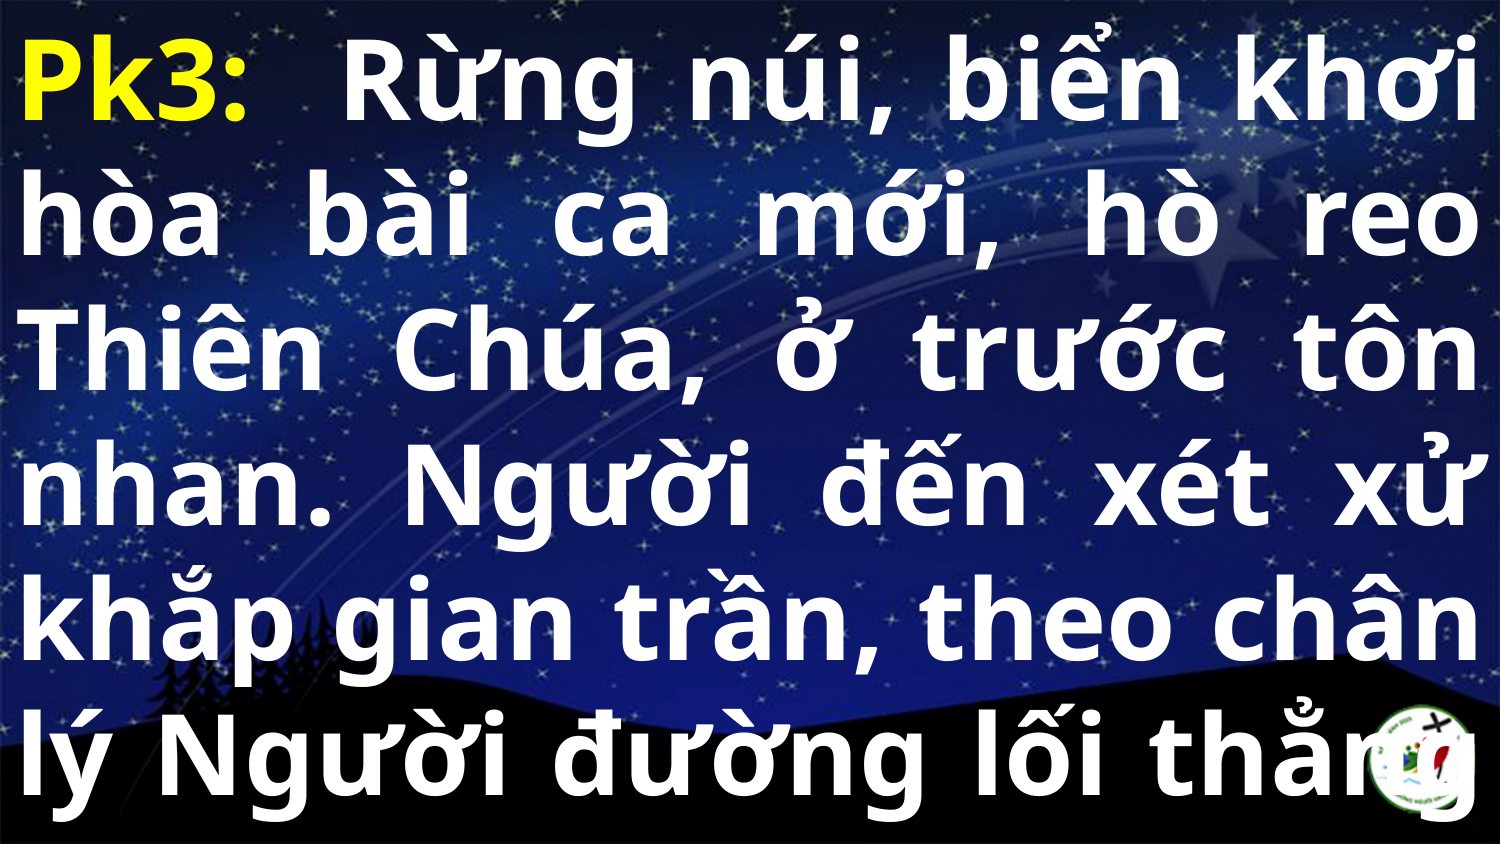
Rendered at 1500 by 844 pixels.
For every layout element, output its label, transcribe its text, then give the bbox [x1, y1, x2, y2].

list Pk3: Rừng núi, biển khơi hòa bài ca mới, hò reo Thiên Chúa, ở trước tôn nhan. Người đến xét xử khắp gian trần, theo chân lý Người đường lối thẳng ngay. [0, 0, 1500, 844]
